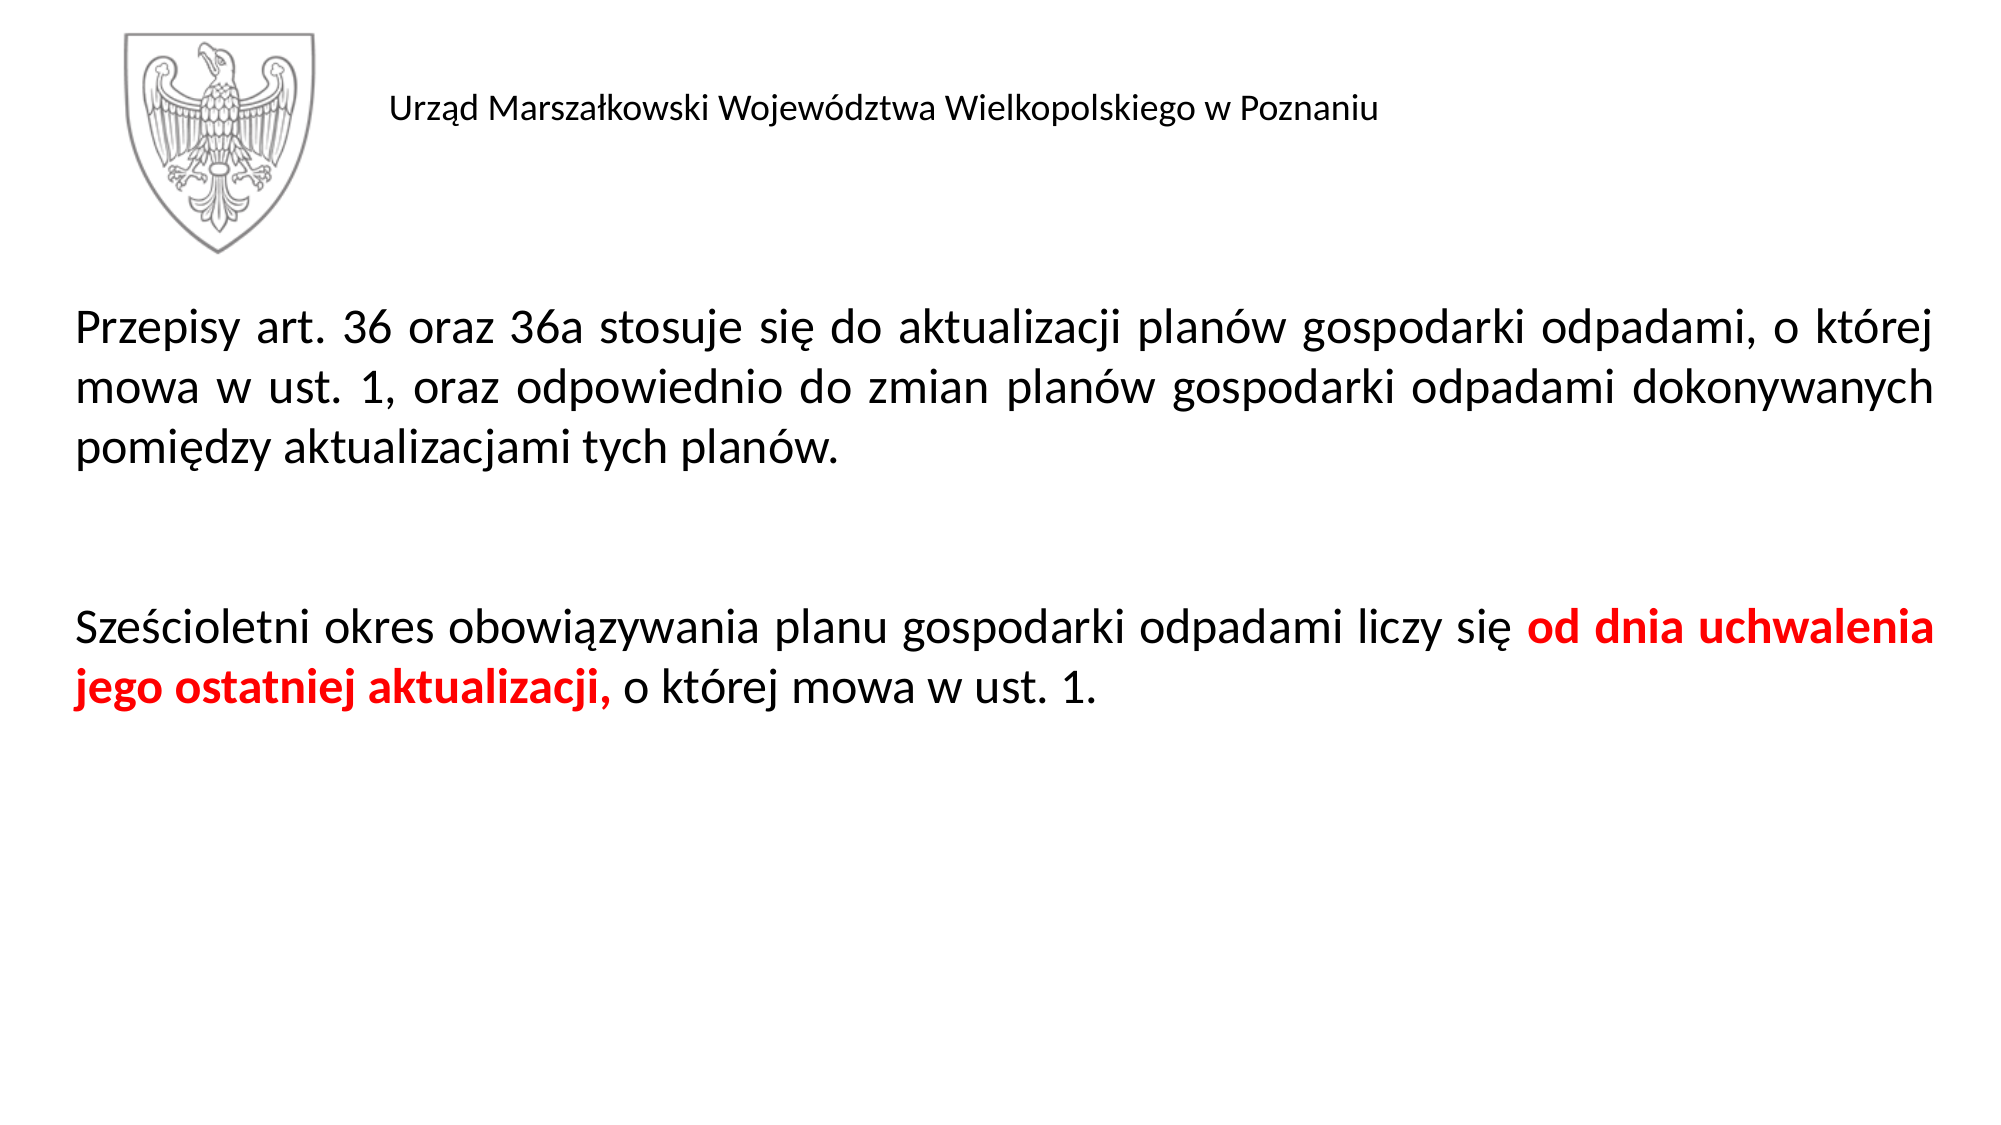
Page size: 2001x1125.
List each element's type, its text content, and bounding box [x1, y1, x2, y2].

text_box Przepisy art. 36 oraz 36a stosuje się do aktualizacji planów gospodarki odpadami, o której mowa w ust. 1, oraz odpowiednio do zmian planów gospodarki odpadami dokonywanych pomiędzy aktualizacjami tych planów. Sześcioletni okres obowiązywania planu gospodarki odpadami liczy się od dnia uchwalenia jego ostatniej aktualizacji, o której mowa w ust. 1. [60, 286, 1950, 722]
picture [90, 12, 346, 267]
text_box Urząd Marszałkowski Województwa Wielkopolskiego w Poznaniu [373, 12, 1497, 200]
